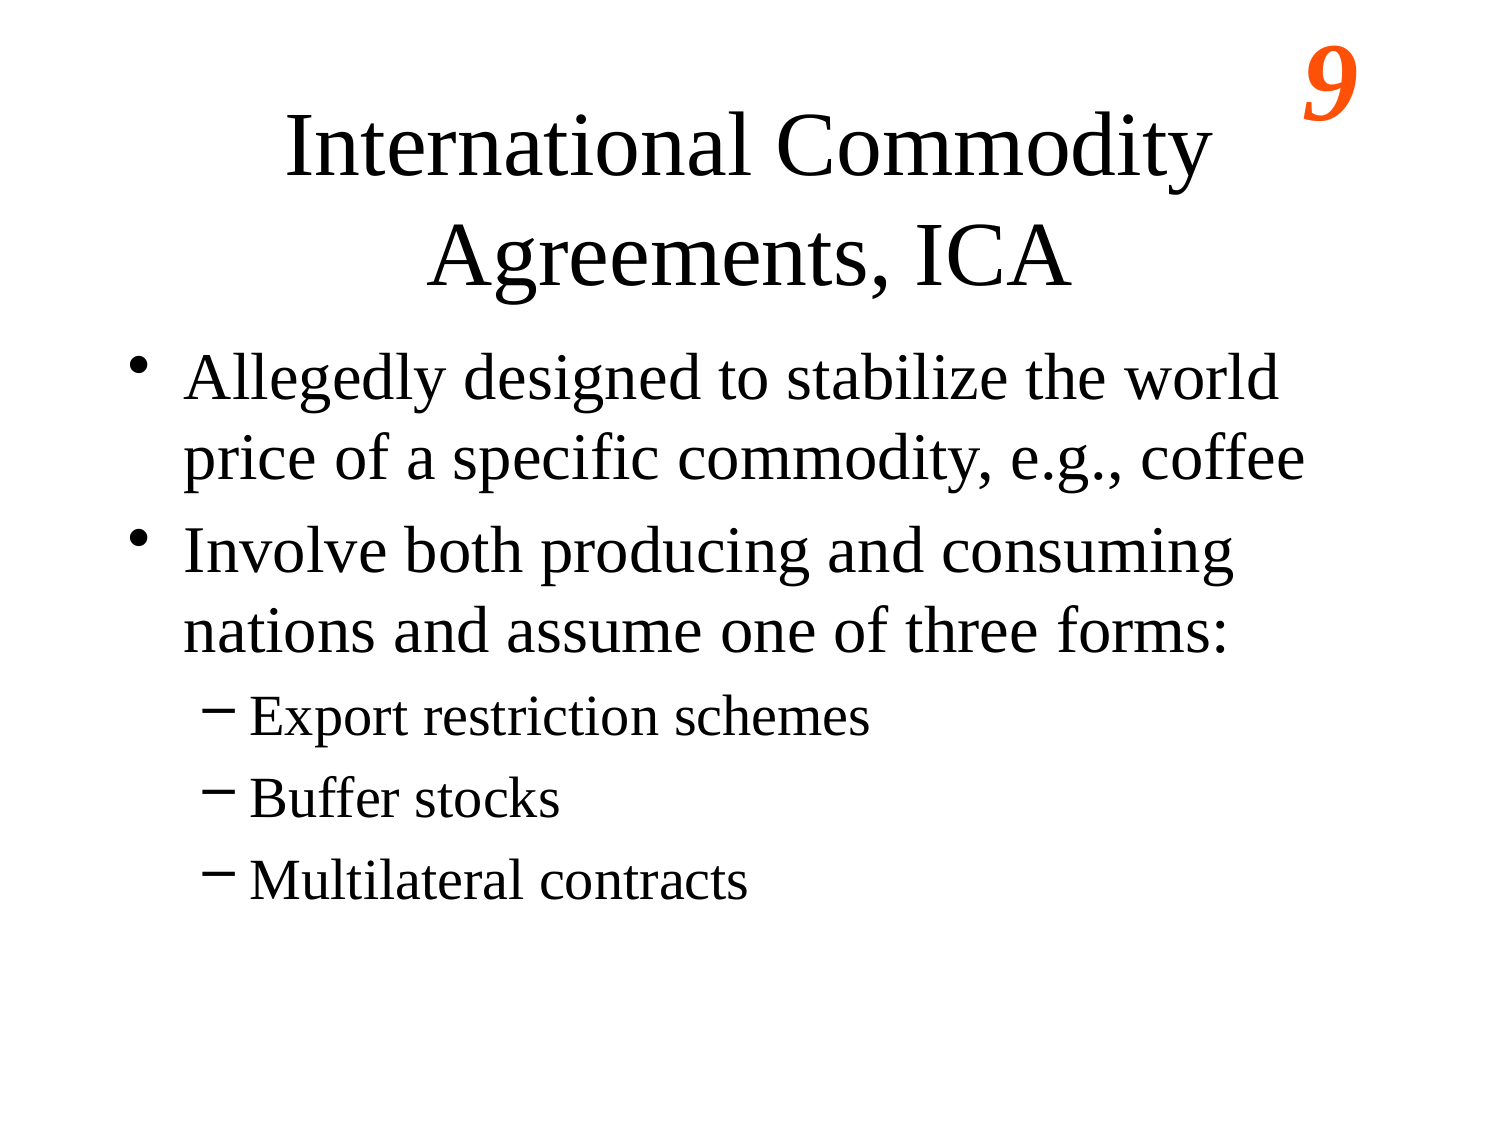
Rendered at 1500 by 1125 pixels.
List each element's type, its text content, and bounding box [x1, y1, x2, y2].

list Allegedly designed to stabilize the world price of a specific commodity, e.g., coffee Involve both producing and consuming nations and assume one of three forms: Export restriction schemes Buffer stocks Multilateral contracts [112, 324, 1388, 1000]
title International Commodity Agreements, ICA [112, 99, 1388, 288]
